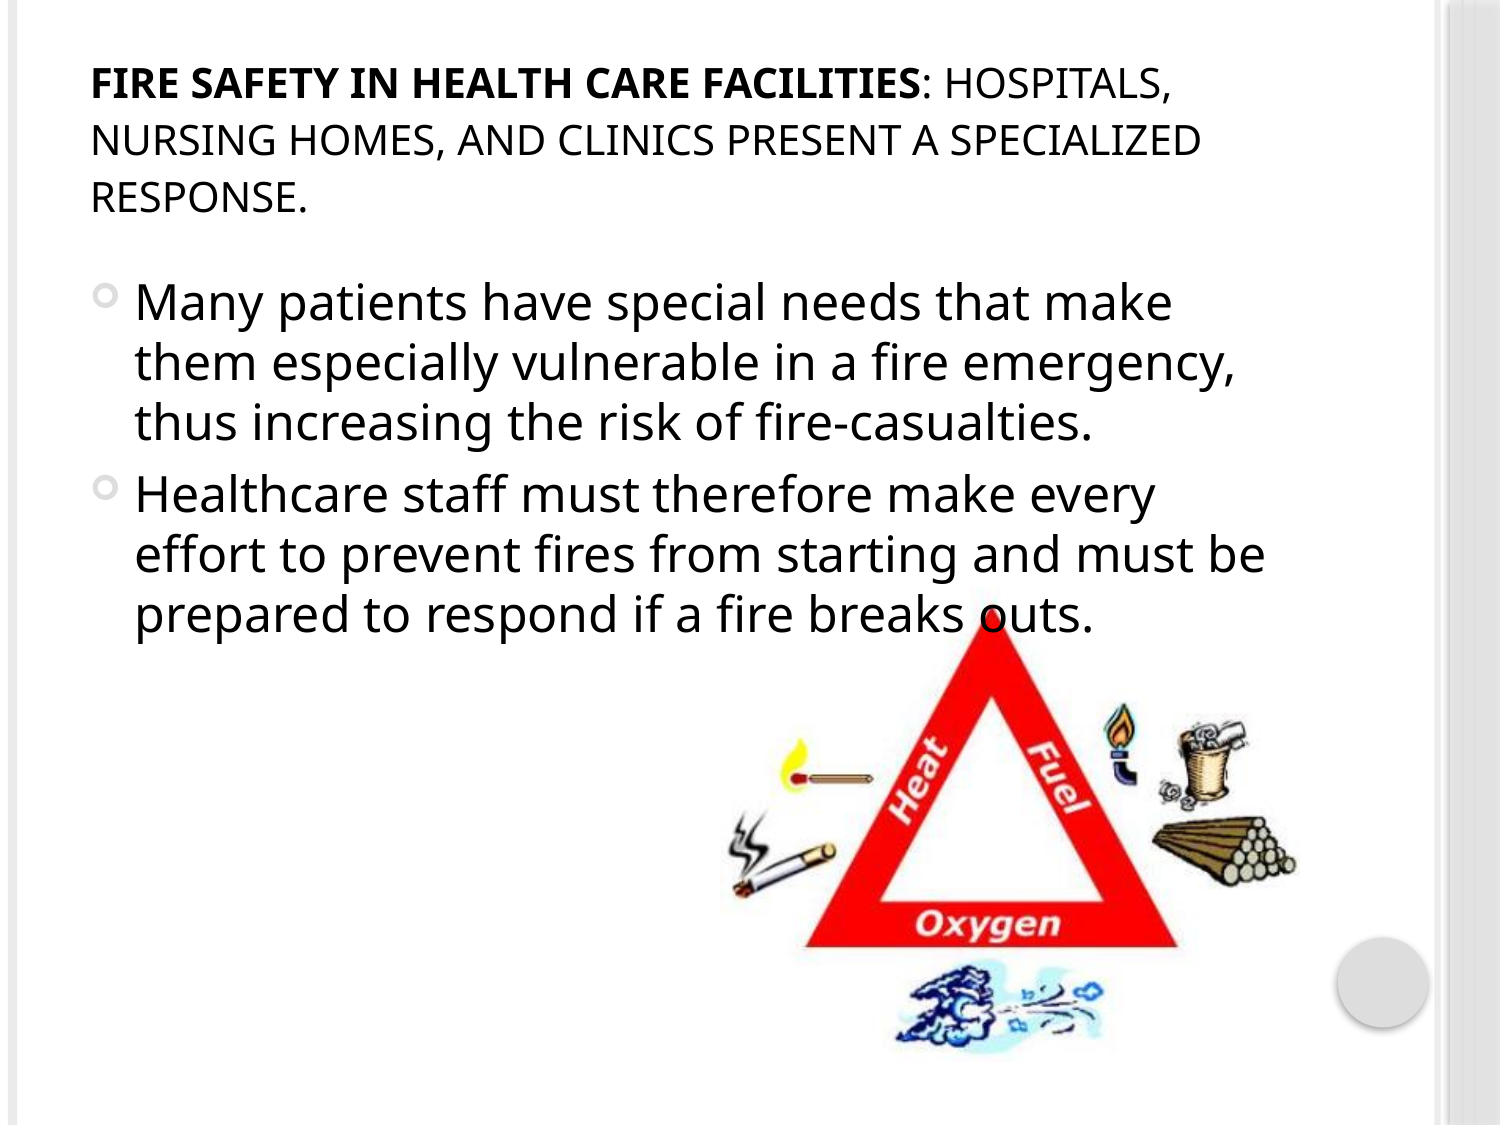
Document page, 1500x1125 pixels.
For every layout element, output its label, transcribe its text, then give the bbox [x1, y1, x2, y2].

title Fire safety in health care facilities: hospitals, nursing homes, and clinics present a specialized response. [75, 45, 1300, 233]
list Many patients have special needs that make them especially vulnerable in a fire emergency, thus increasing the risk of fire-casualties. Healthcare staff must therefore make every effort to prevent fires from starting and must be prepared to respond if a fire breaks outs. [75, 262, 1300, 1062]
picture [719, 562, 1301, 1063]
